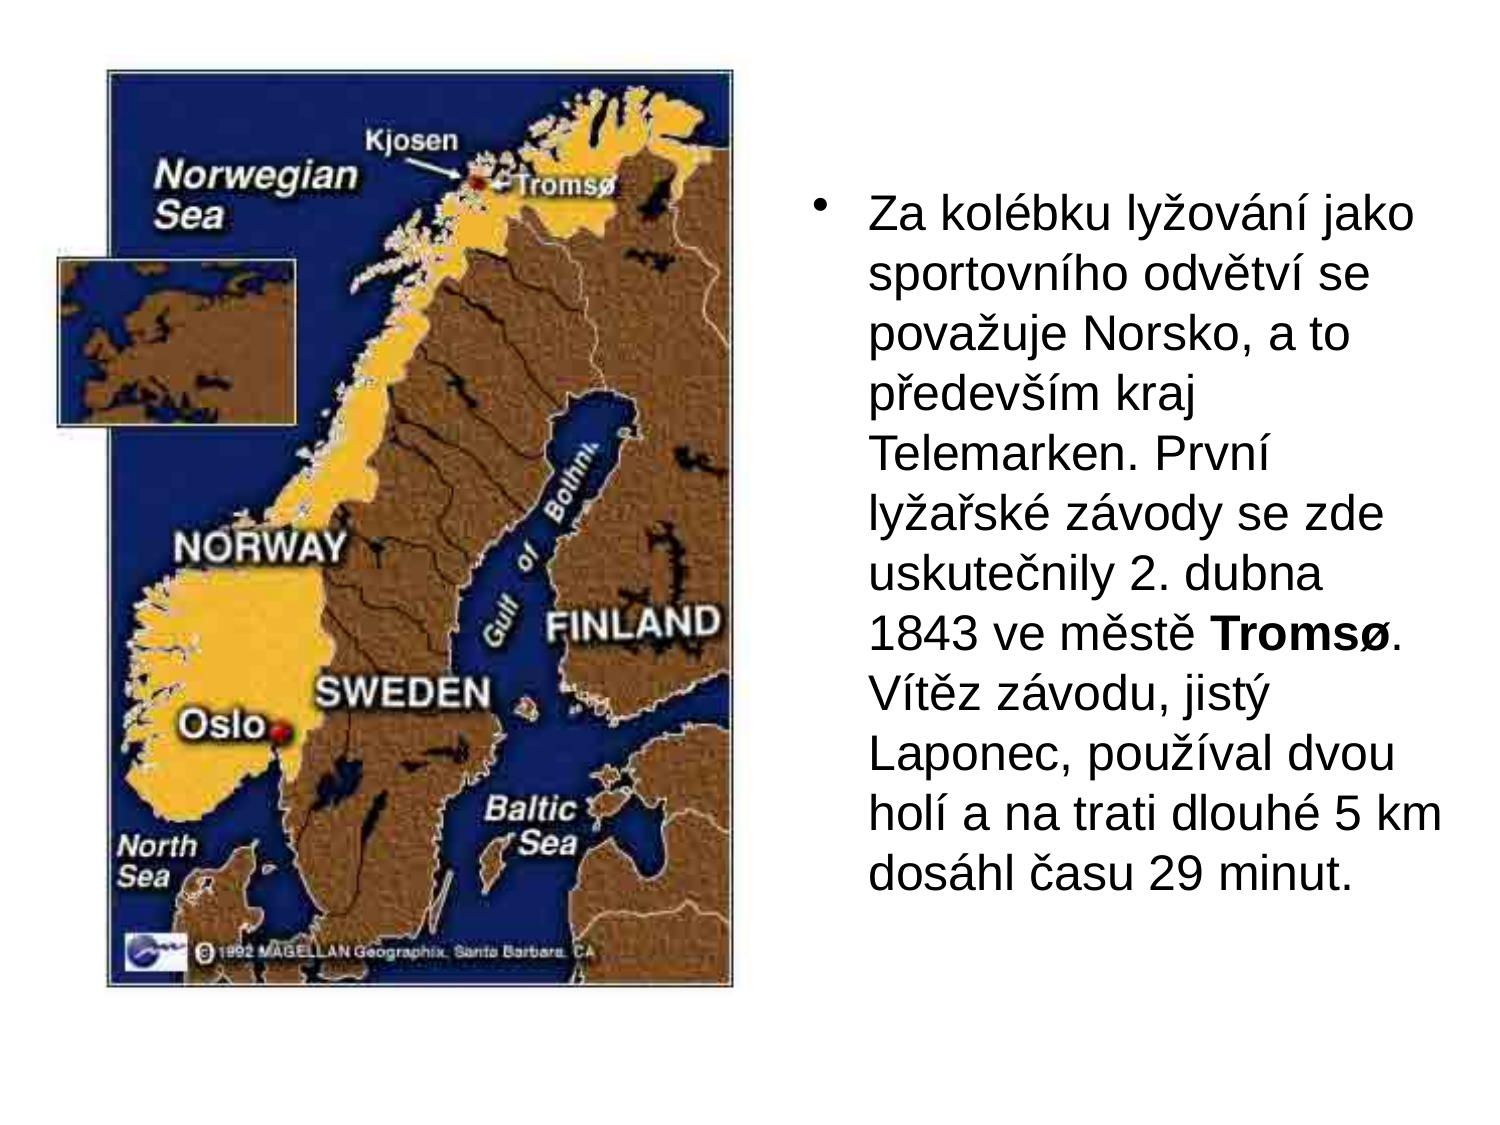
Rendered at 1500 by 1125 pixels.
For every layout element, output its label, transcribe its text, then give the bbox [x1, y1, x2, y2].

list Za kolébku lyžování jako sportovního odvětví se považuje Norsko, a to především kraj Telemarken. První lyžařské závody se zde uskutečnily 2. dubna 1843 ve městě Tromsø. Vítěz závodu, jistý Laponec, používal dvou holí a na trati dlouhé 5 km dosáhl času 29 minut. [796, 172, 1460, 916]
picture [40, 54, 750, 1009]
